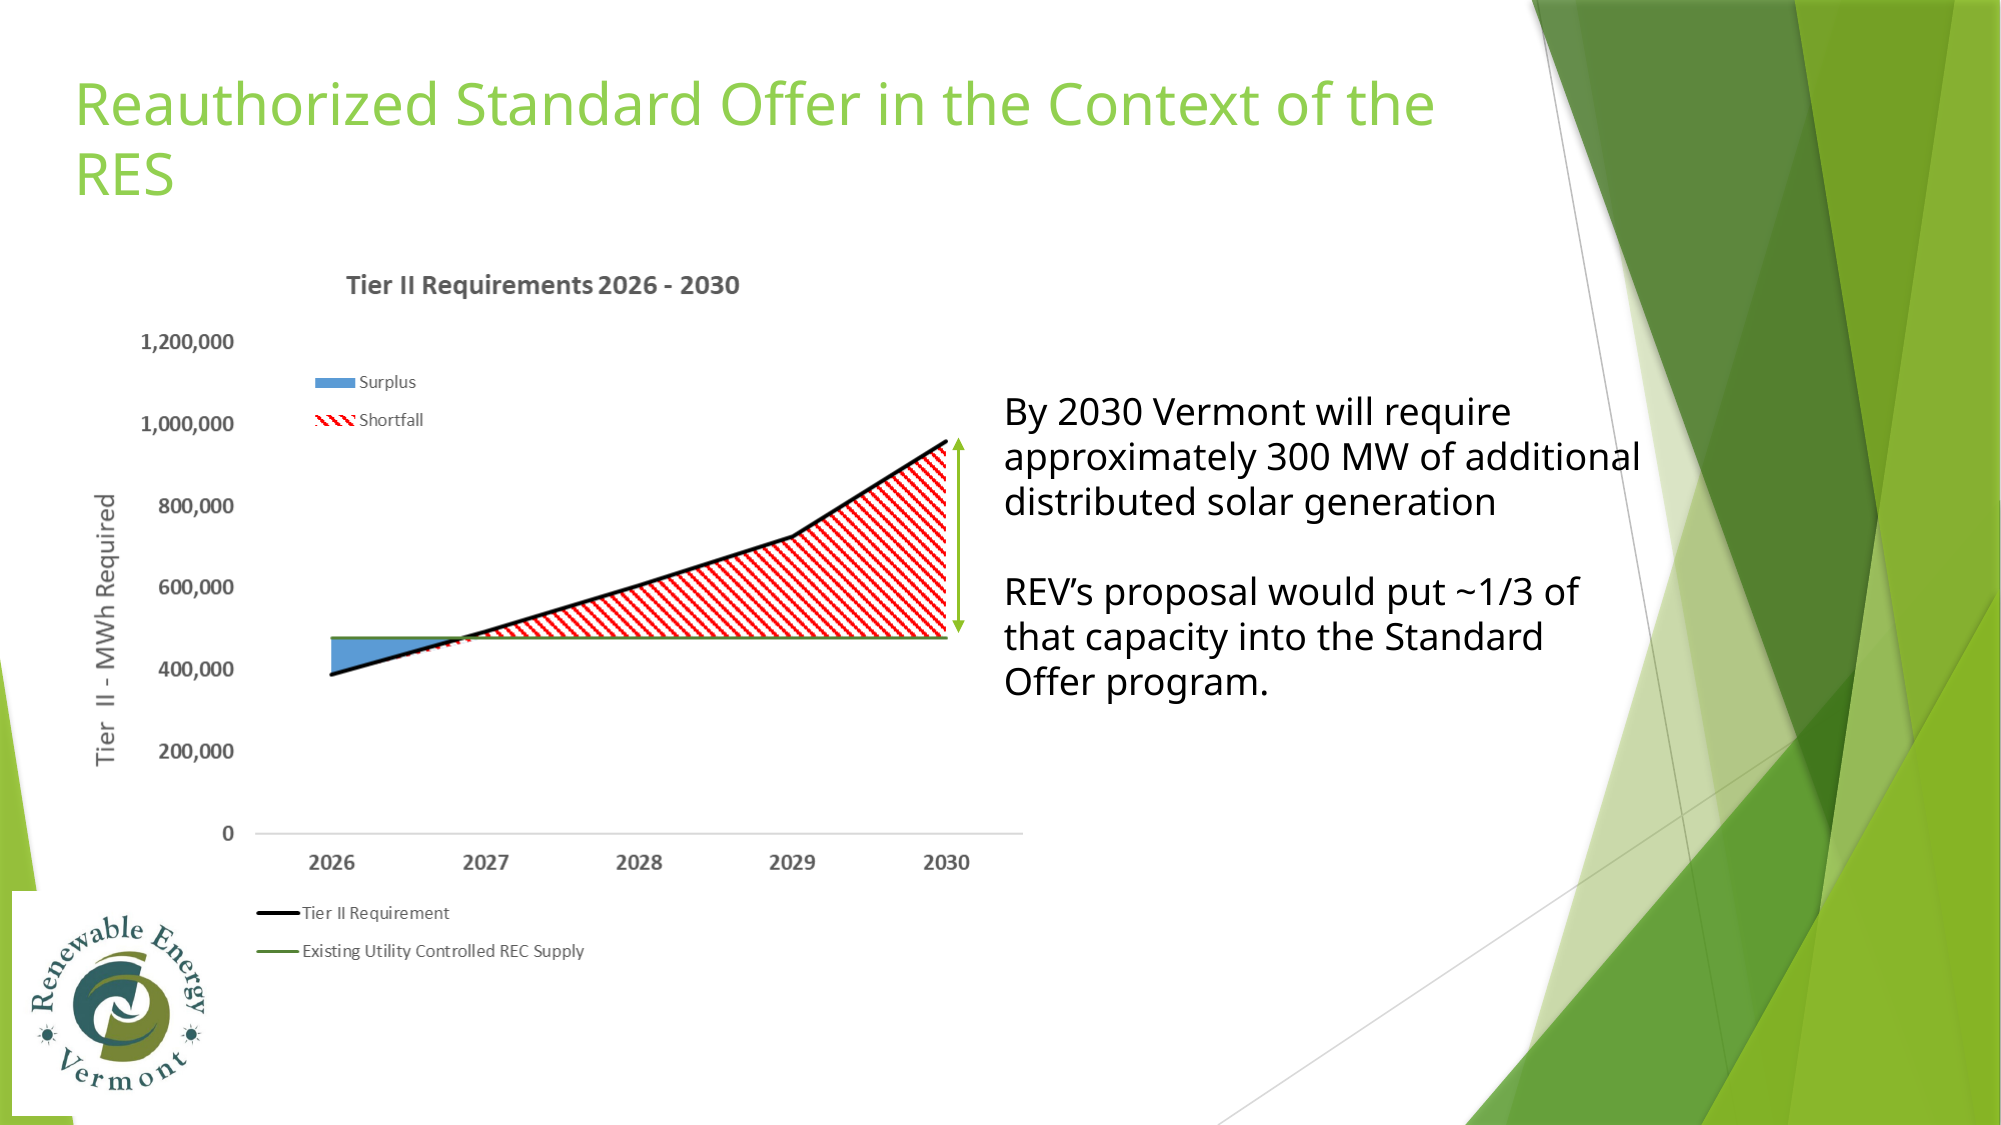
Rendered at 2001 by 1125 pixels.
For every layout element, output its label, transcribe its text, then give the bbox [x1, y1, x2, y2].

text_box By 2030 Vermont will require approximately 300 MW of additional distributed solar generation REV’s proposal would put ~1/3 of that capacity into the Standard Offer program. [1038, 380, 1660, 755]
picture [53, 250, 1033, 889]
text_box Reauthorized Standard Offer in the Context of the RES [59, 59, 1540, 215]
picture [12, 891, 607, 1116]
